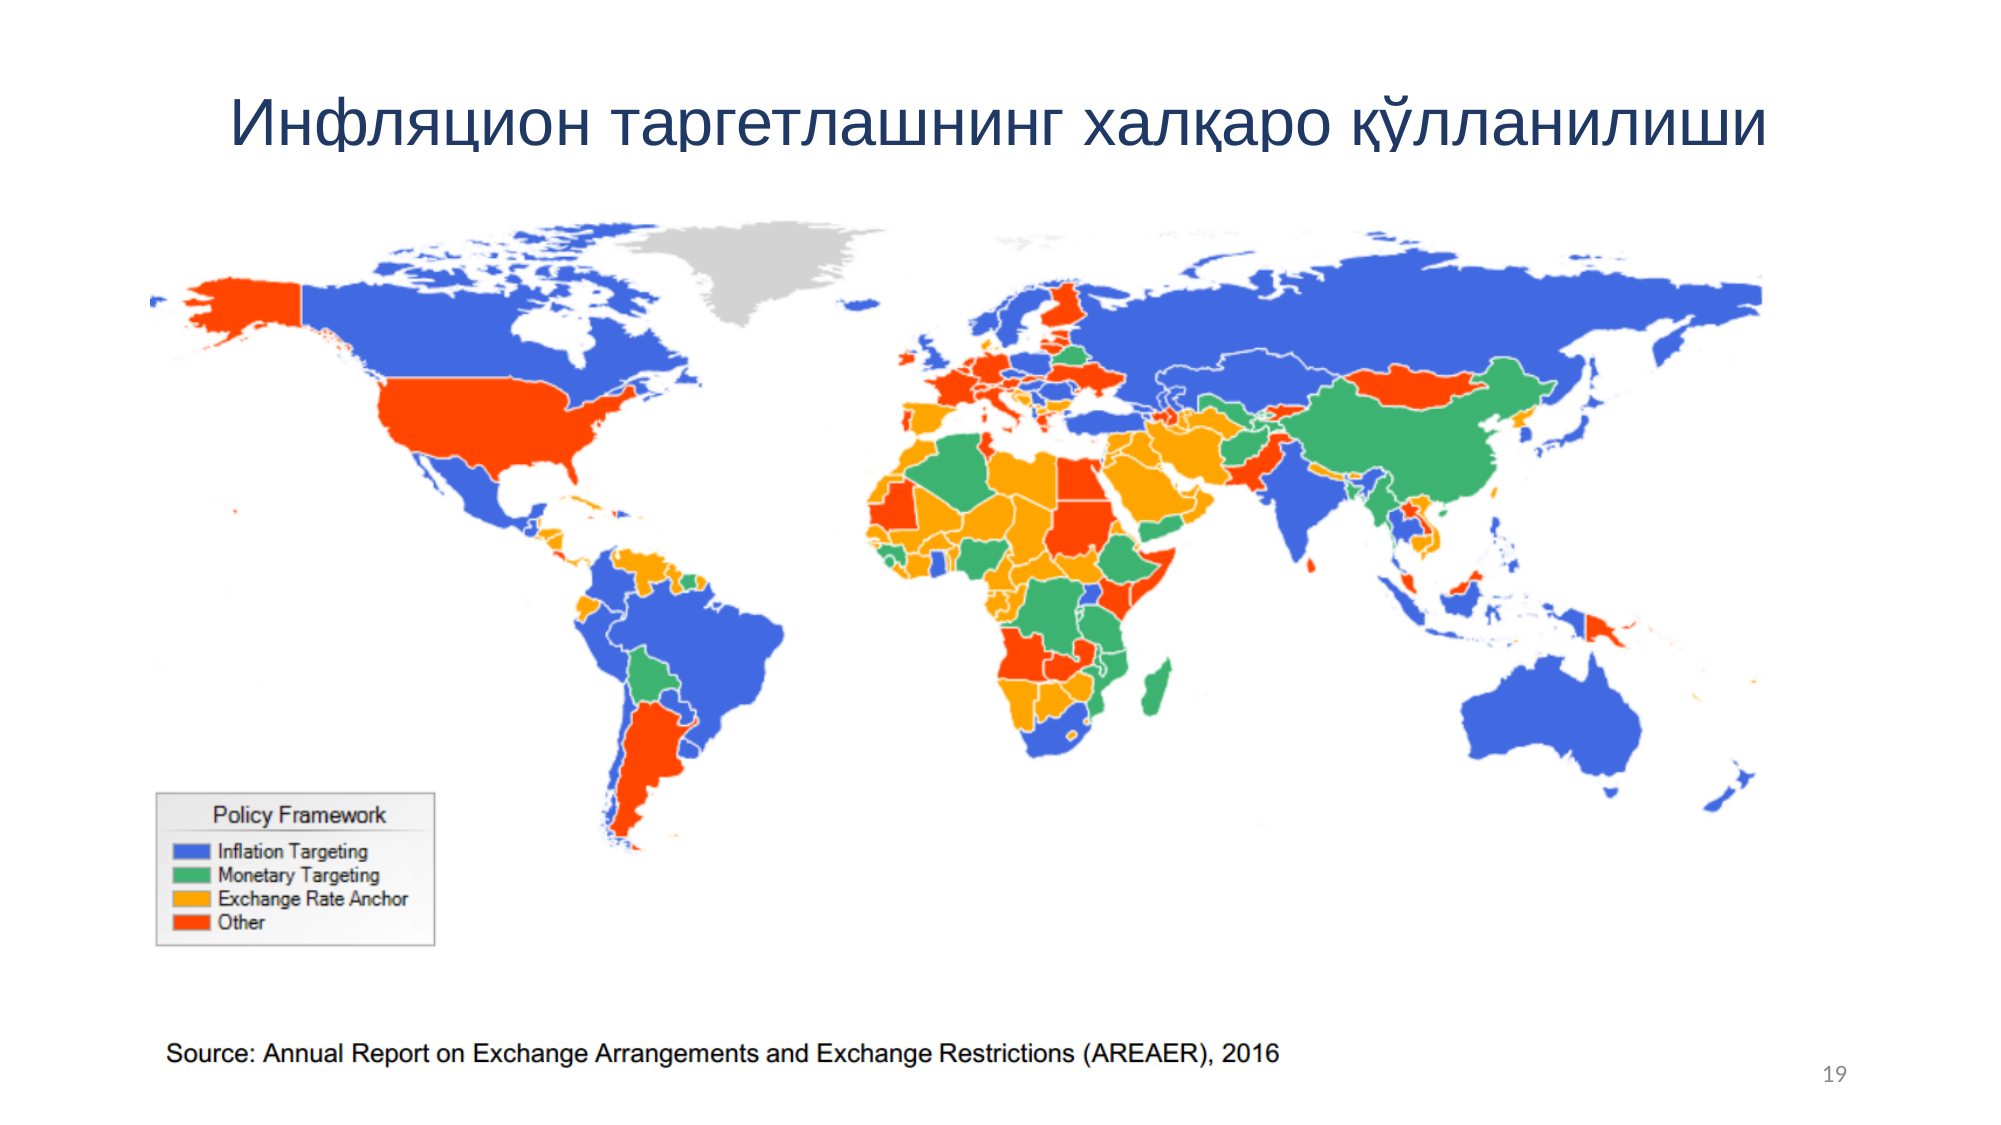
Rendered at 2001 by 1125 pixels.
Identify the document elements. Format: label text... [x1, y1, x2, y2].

title Инфляцион таргетлашнинг халқаро қўлланилиши [137, 59, 1863, 188]
slide_number 19 [1824, 1042, 1863, 1103]
picture [149, 152, 1824, 1103]
